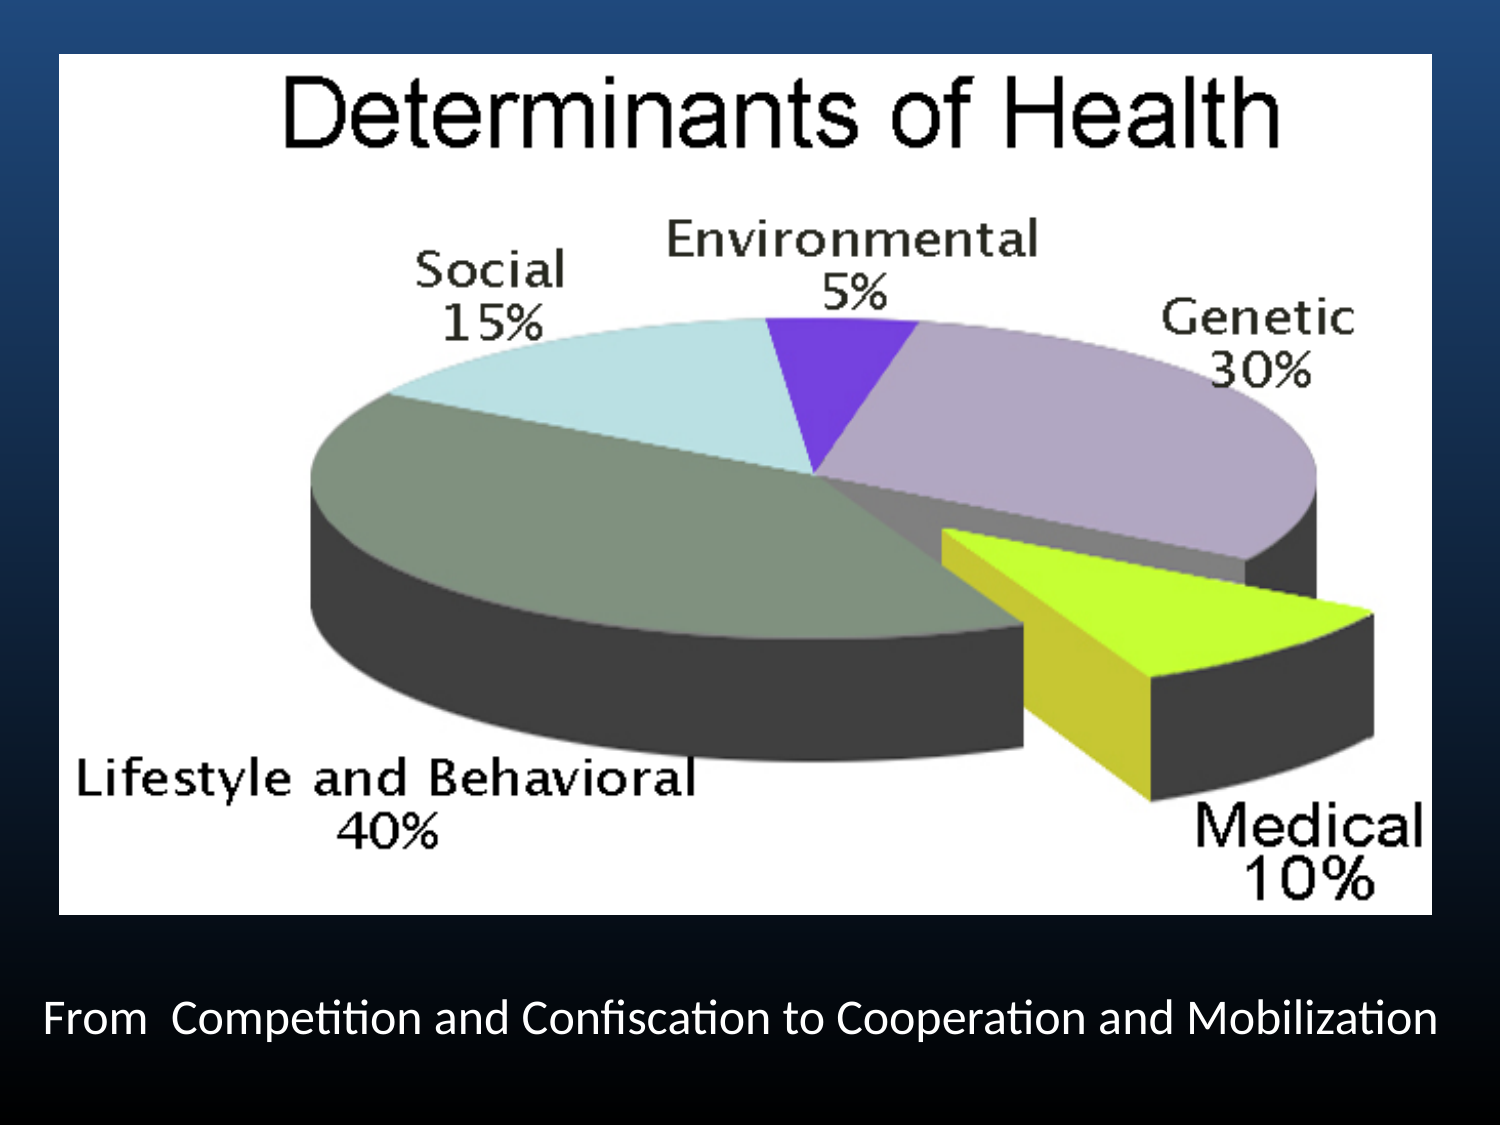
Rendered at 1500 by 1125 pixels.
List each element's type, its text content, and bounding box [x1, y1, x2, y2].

text_box From Competition and Confiscation to Cooperation and Mobilization [27, 977, 1474, 1053]
picture [59, 53, 1432, 915]
